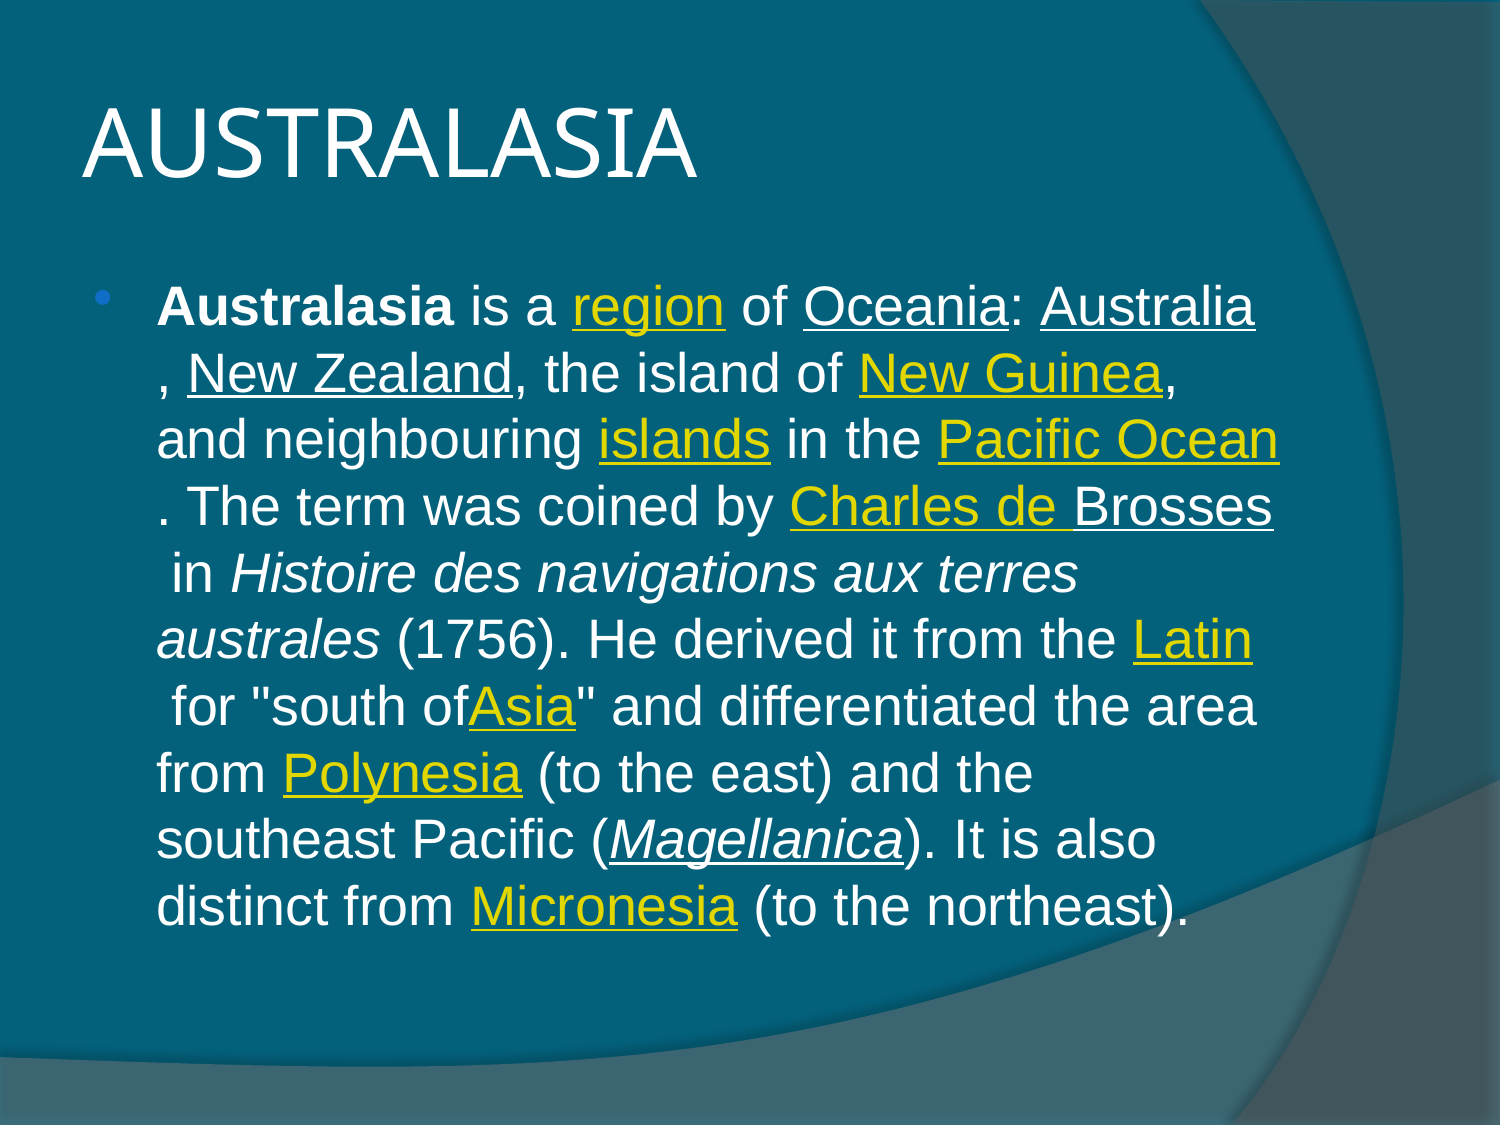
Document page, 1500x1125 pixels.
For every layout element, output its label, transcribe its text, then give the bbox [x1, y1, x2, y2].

list Australasia is a region of Oceania: Australia, New Zealand, the island of New Guinea, and neighbouring islands in the Pacific Ocean. The term was coined by Charles de Brosses in Histoire des navigations aux terres australes (1756). He derived it from the Latin for "south ofAsia" and differentiated the area from Polynesia (to the east) and the southeast Pacific (Magellanica). It is also distinct from Micronesia (to the northeast). [75, 262, 1300, 1005]
title AUSTRALASIA [75, 45, 1300, 233]
